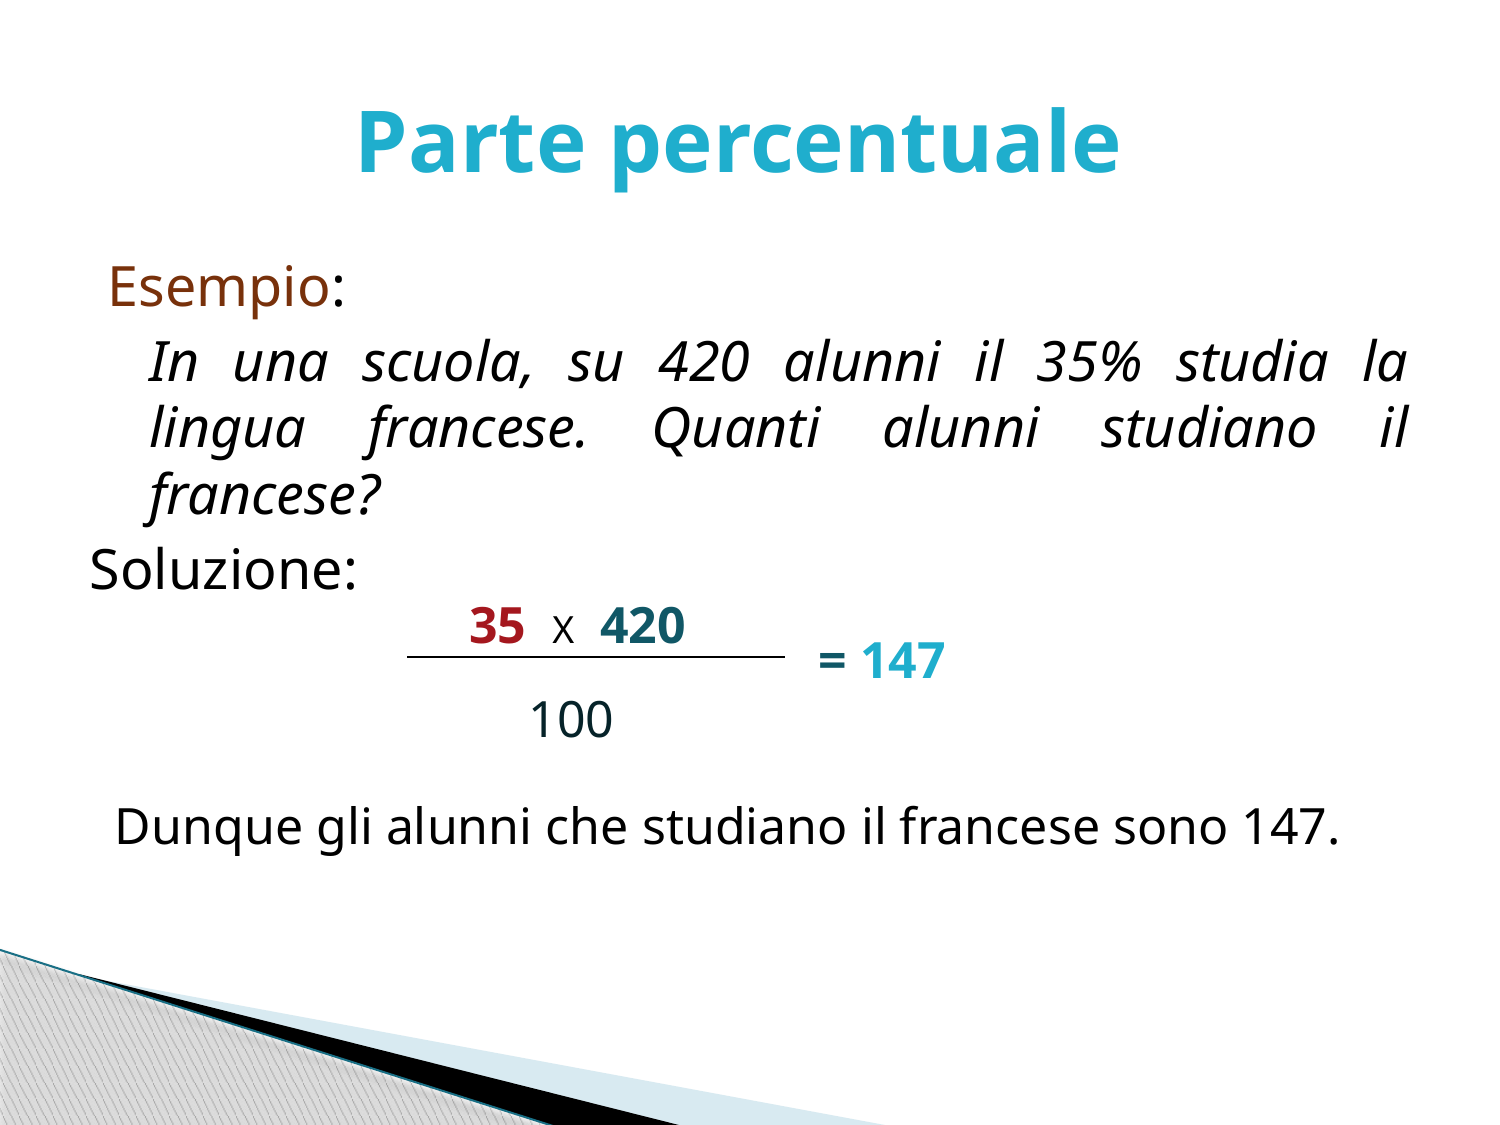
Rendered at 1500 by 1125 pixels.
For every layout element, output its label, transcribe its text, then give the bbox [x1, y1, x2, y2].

text_box Dunque gli alunni che studiano il francese sono 147. [100, 786, 1424, 862]
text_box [407, 585, 1046, 757]
list Esempio: In una scuola, su 420 alunni il 35% studia la lingua francese. Quanti alunni studiano il francese? Soluzione: [75, 243, 1425, 610]
title Parte percentuale [75, 45, 1425, 233]
